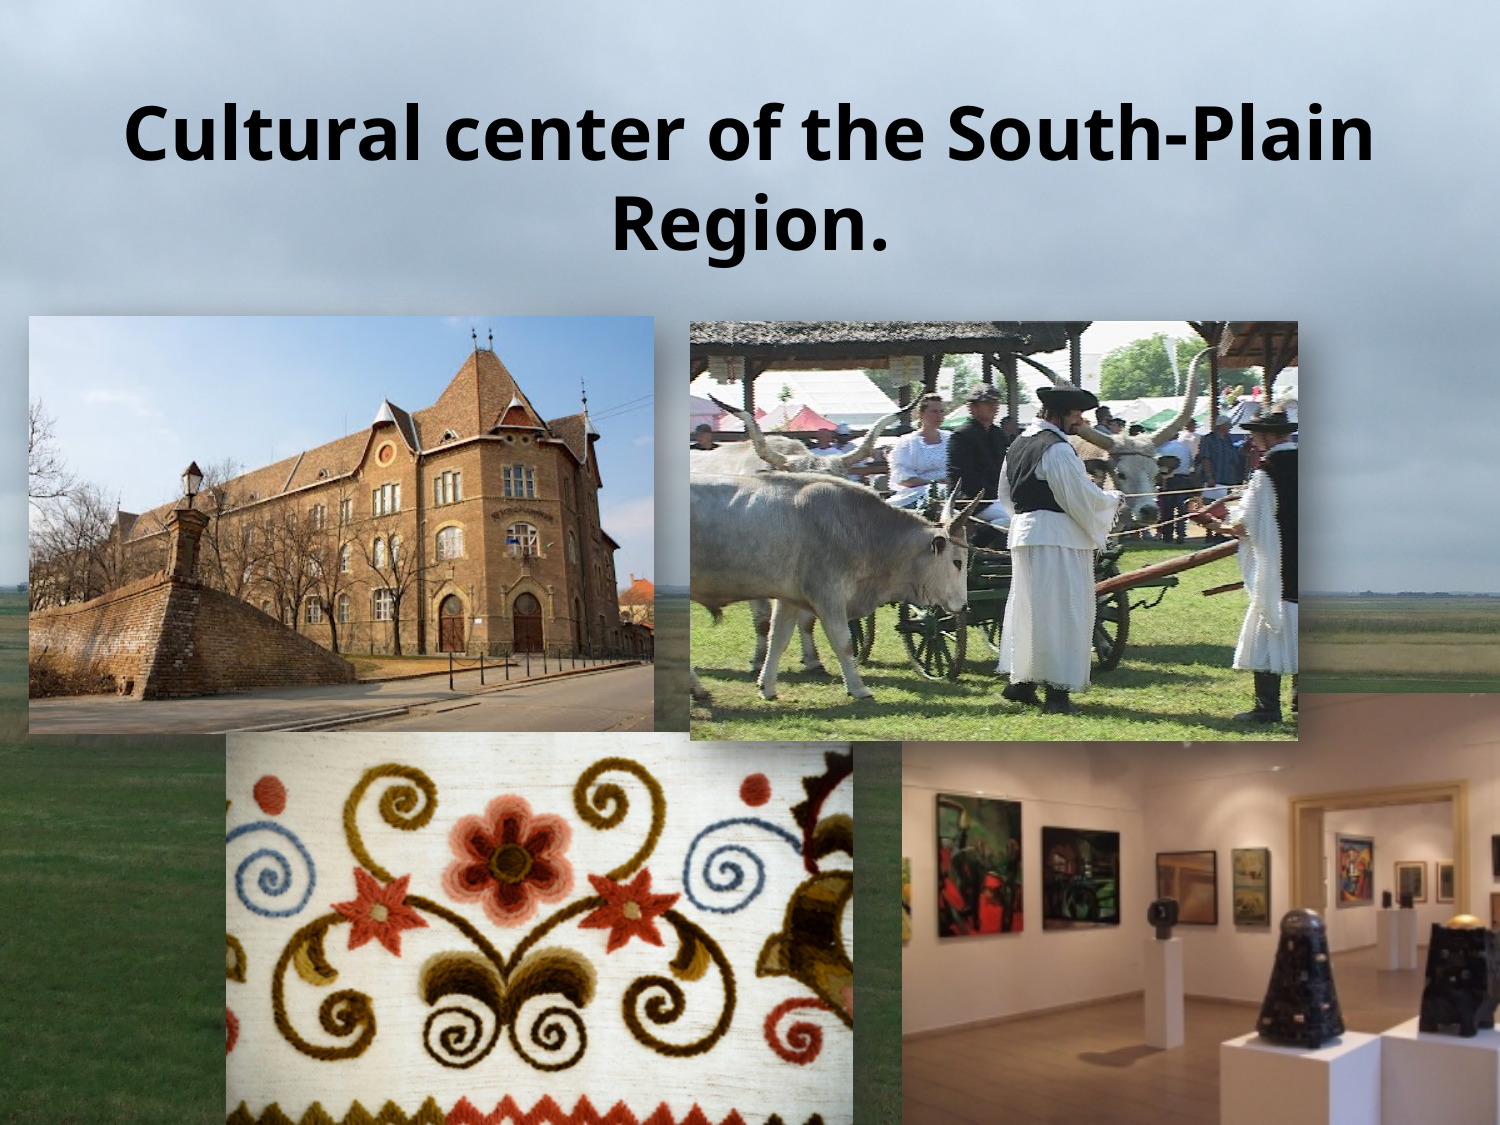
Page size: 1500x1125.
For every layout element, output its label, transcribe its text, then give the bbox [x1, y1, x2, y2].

picture [0, 0, 1500, 1125]
list Cultural center of the South-Plain Region. [29, 78, 1471, 232]
